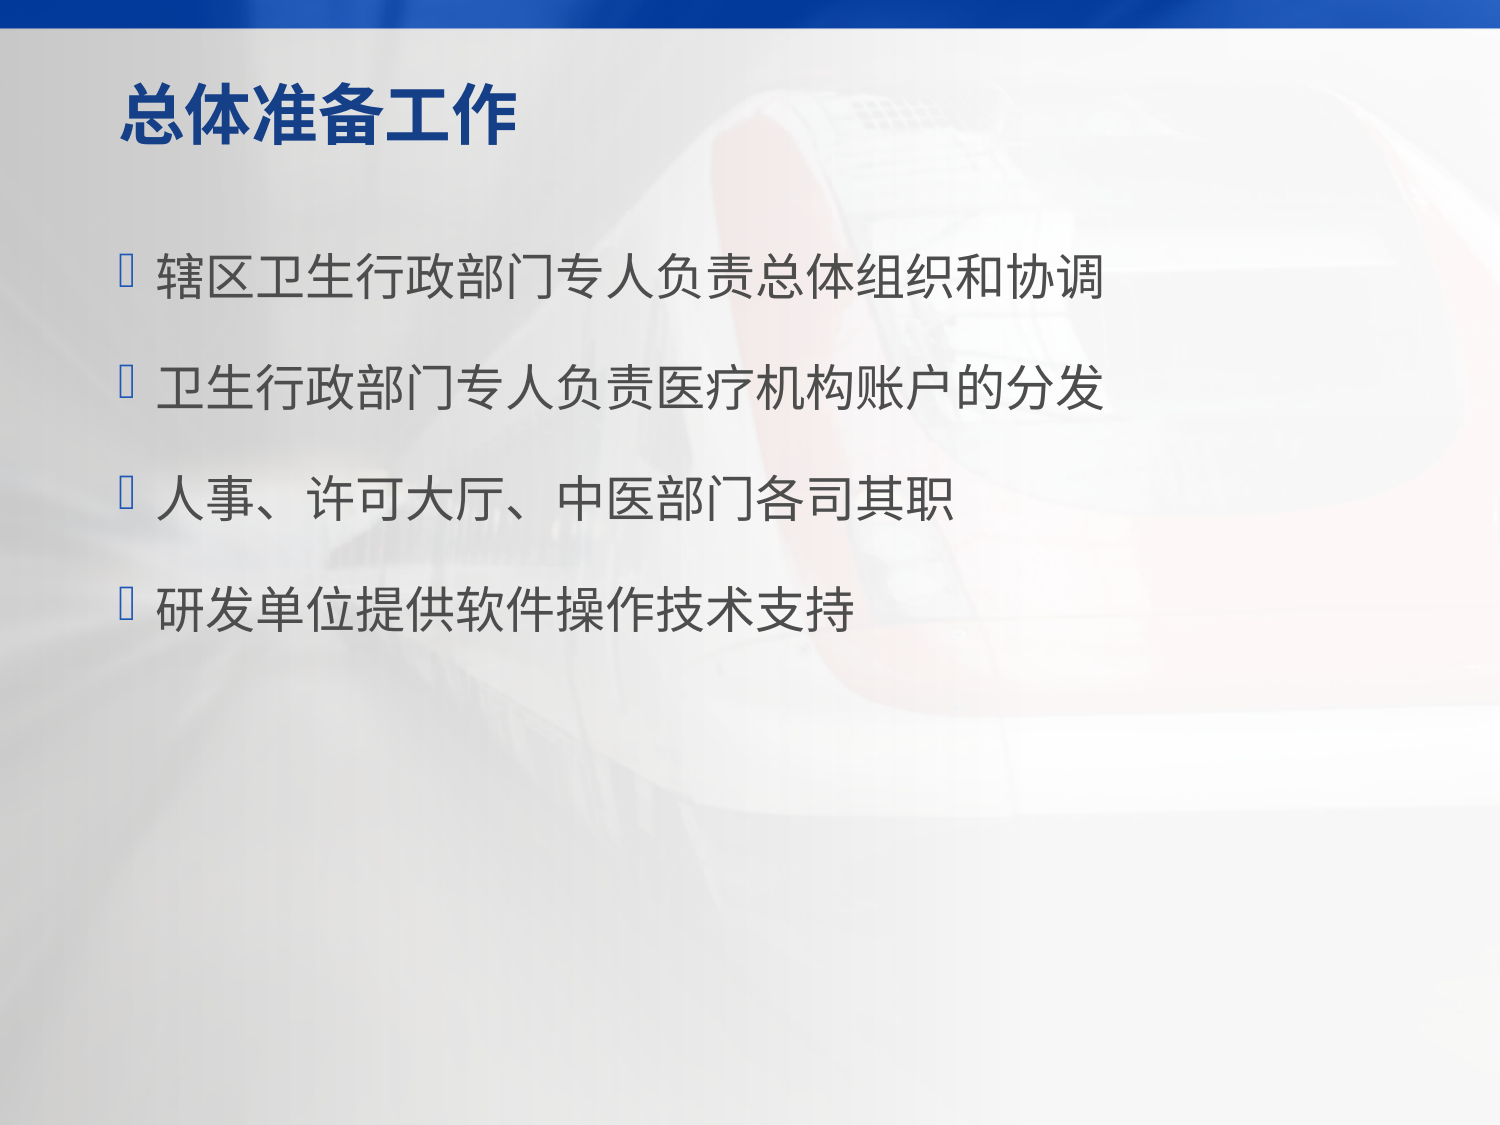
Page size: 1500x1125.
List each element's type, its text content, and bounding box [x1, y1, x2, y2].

title 总体准备工作 [103, 59, 1397, 178]
picture [0, 0, 1500, 1125]
list 辖区卫生行政部门专人负责总体组织和协调 卫生行政部门专人负责医疗机构账户的分发 人事、许可大厅、中医部门各司其职 研发单位提供软件操作技术支持 [103, 208, 1397, 1014]
